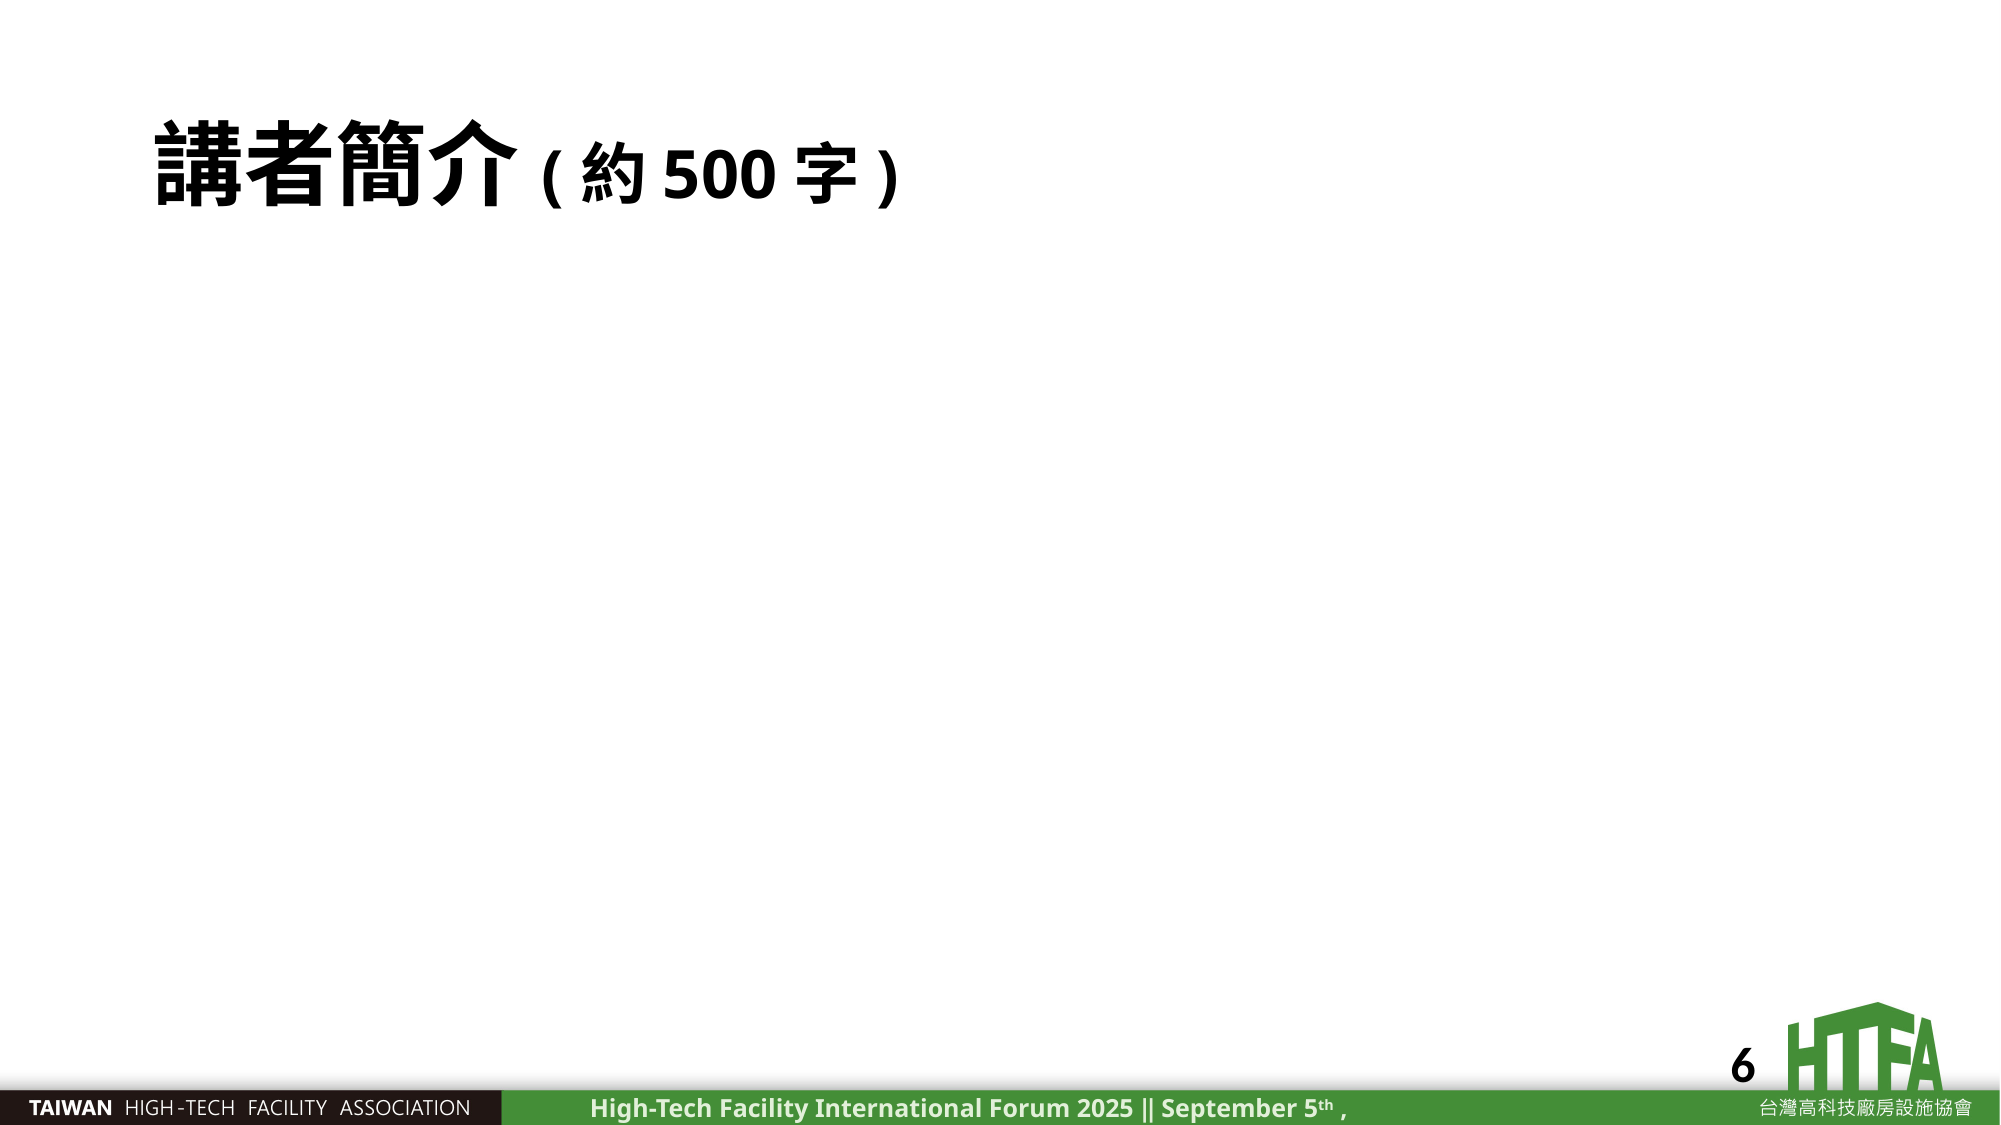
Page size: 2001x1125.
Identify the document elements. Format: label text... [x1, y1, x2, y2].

title 講者簡介(約500字) [137, 59, 1863, 278]
picture [0, 0, 2000, 1125]
